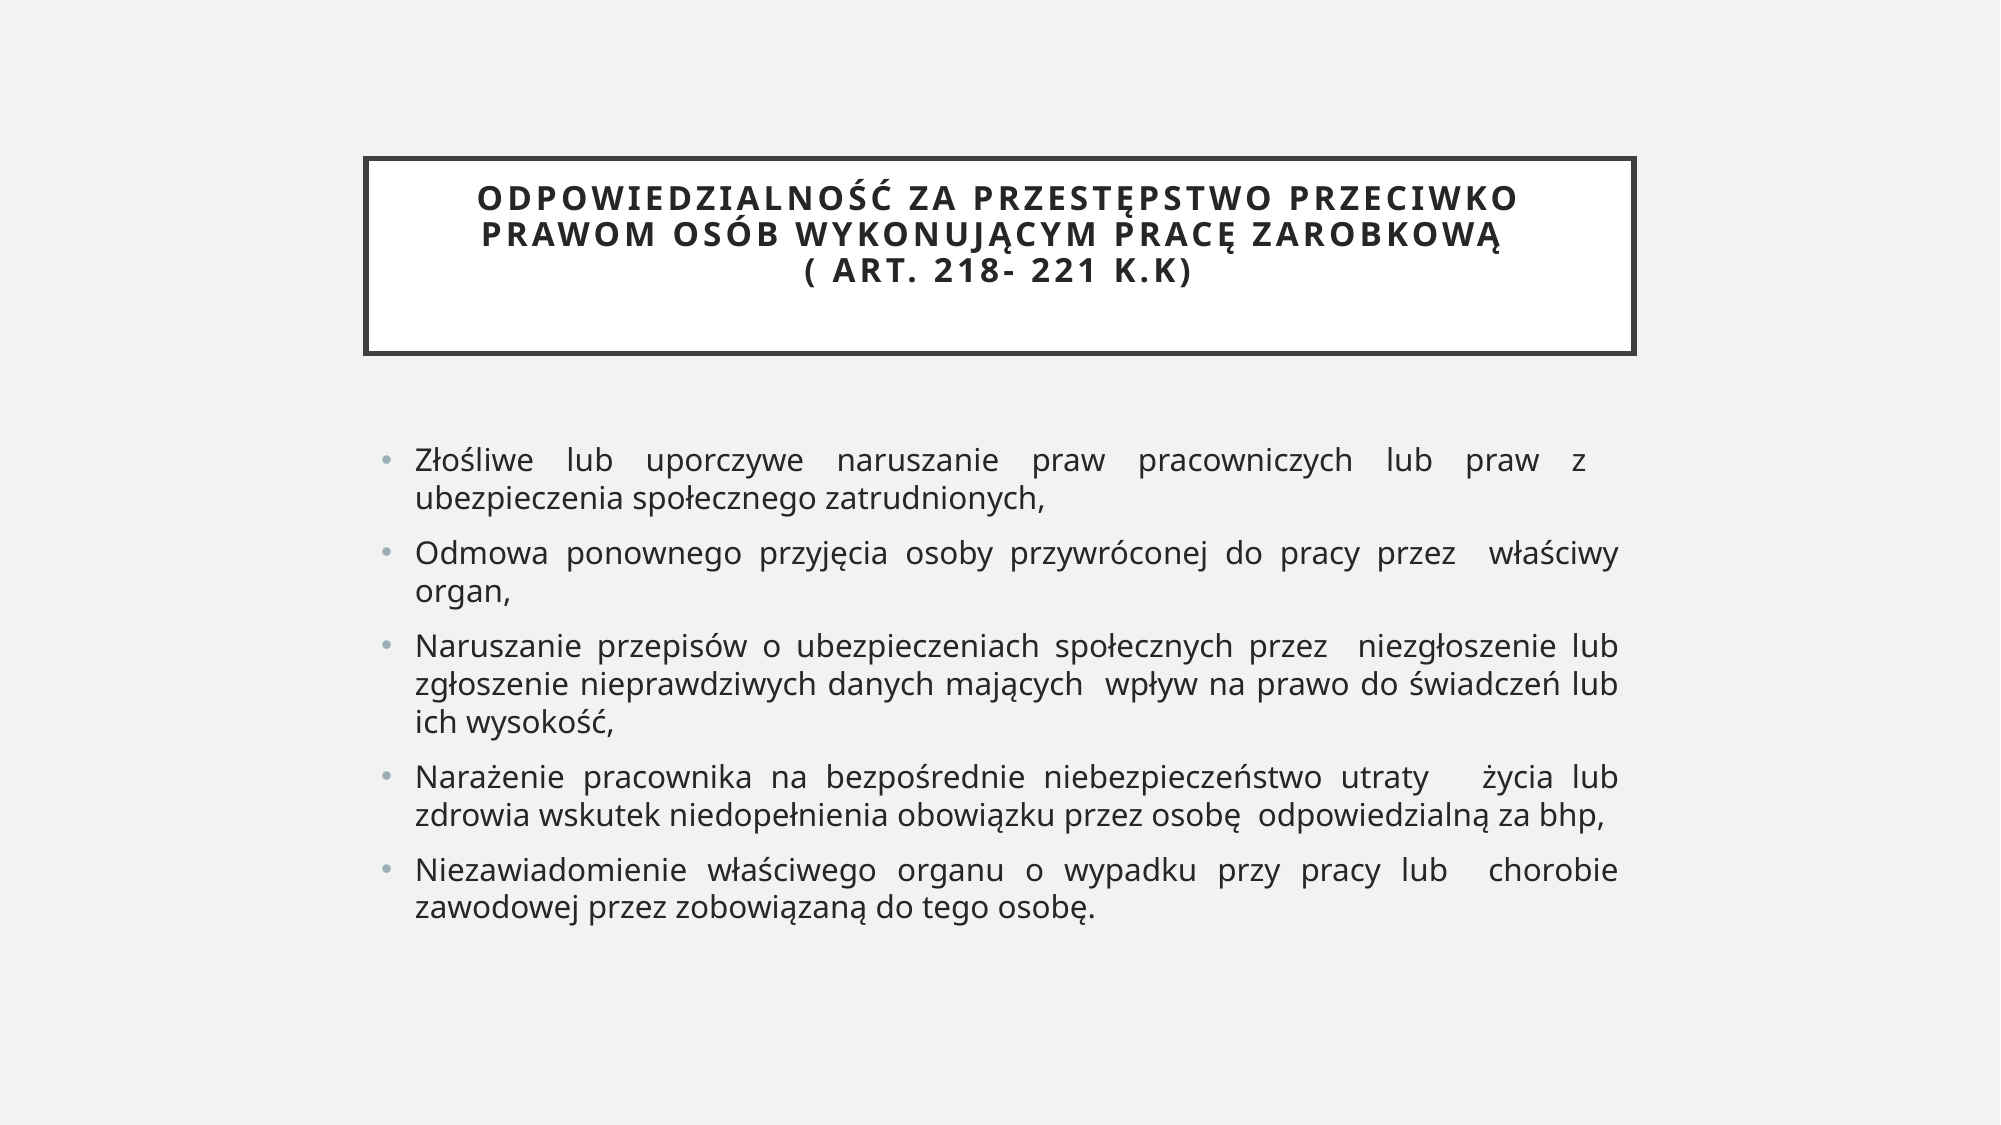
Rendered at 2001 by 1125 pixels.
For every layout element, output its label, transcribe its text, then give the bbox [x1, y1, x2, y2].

list Złośliwe lub uporczywe naruszanie praw pracowniczych lub praw z ubezpieczenia społecznego zatrudnionych, Odmowa ponownego przyjęcia osoby przywróconej do pracy przez właściwy organ, Naruszanie przepisów o ubezpieczeniach społecznych przez niezgłoszenie lub zgłoszenie nieprawdziwych danych mających wpływ na prawo do świadczeń lub ich wysokość, Narażenie pracownika na bezpośrednie niebezpieczeństwo utraty życia lub zdrowia wskutek niedopełnienia obowiązku przez osobę odpowiedzialną za bhp, Niezawiadomienie właściwego organu o wypadku przy pracy lub chorobie zawodowej przez zobowiązaną do tego osobę. [366, 432, 1634, 942]
title Odpowiedzialność za przestępstwo przeciwko prawom osób wykonującym pracę zarobkową ( art. 218- 221 k.k) [363, 156, 1637, 356]
